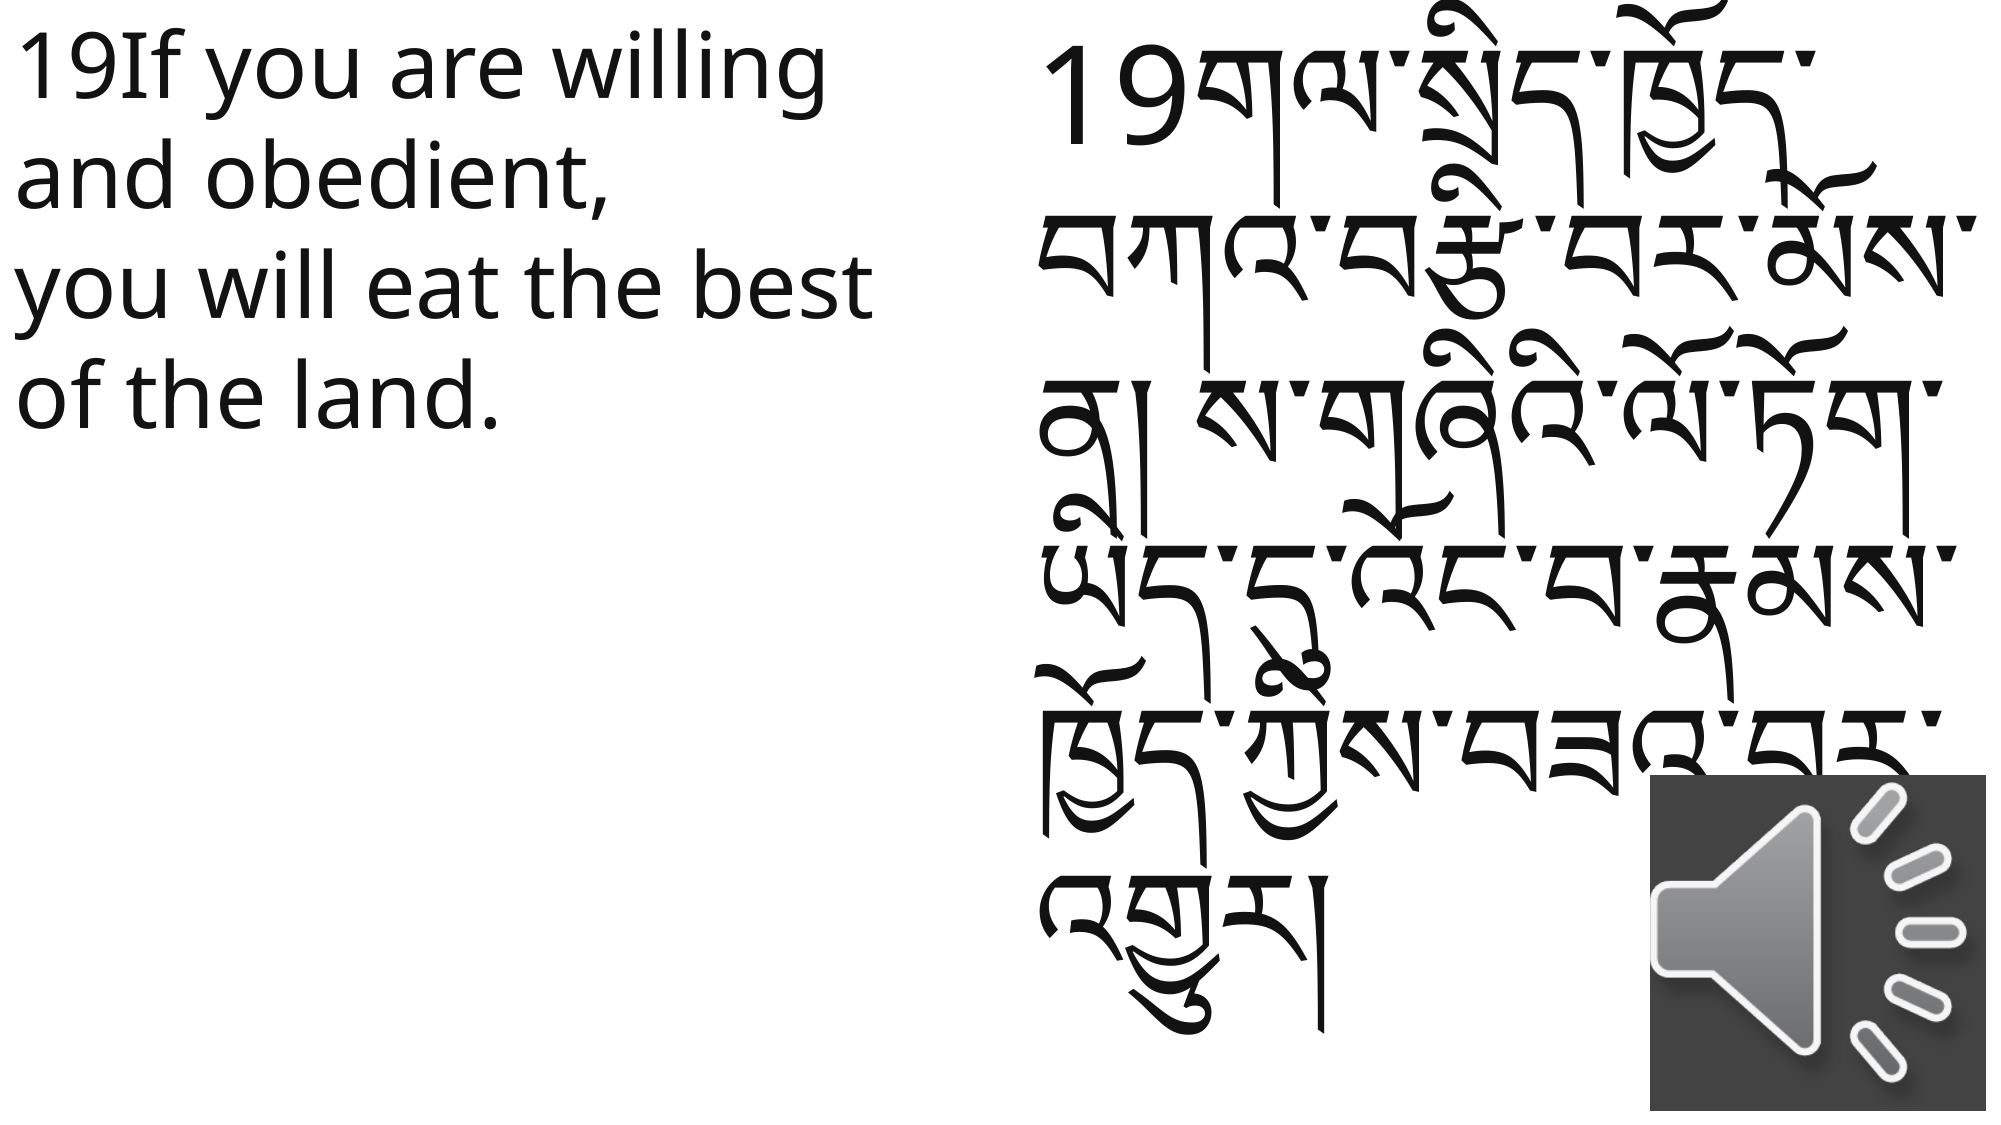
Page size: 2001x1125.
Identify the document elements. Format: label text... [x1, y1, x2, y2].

text_box 19གལ་སྲིད་ཁྱོད་བཀའ་བརྩི་བར་མོས་ན། ས་གཞིའི་ལོ་ཏོག་ཡིད་དུ་འོང་བ་རྣམས་ཁྱོད་ཀྱིས་བཟའ་བར་འགྱུར། [1019, 0, 2000, 1125]
text_box 19If you are willing and obedient, you will eat the best of the land. [0, 0, 981, 1125]
picture [1648, 773, 1987, 1112]
